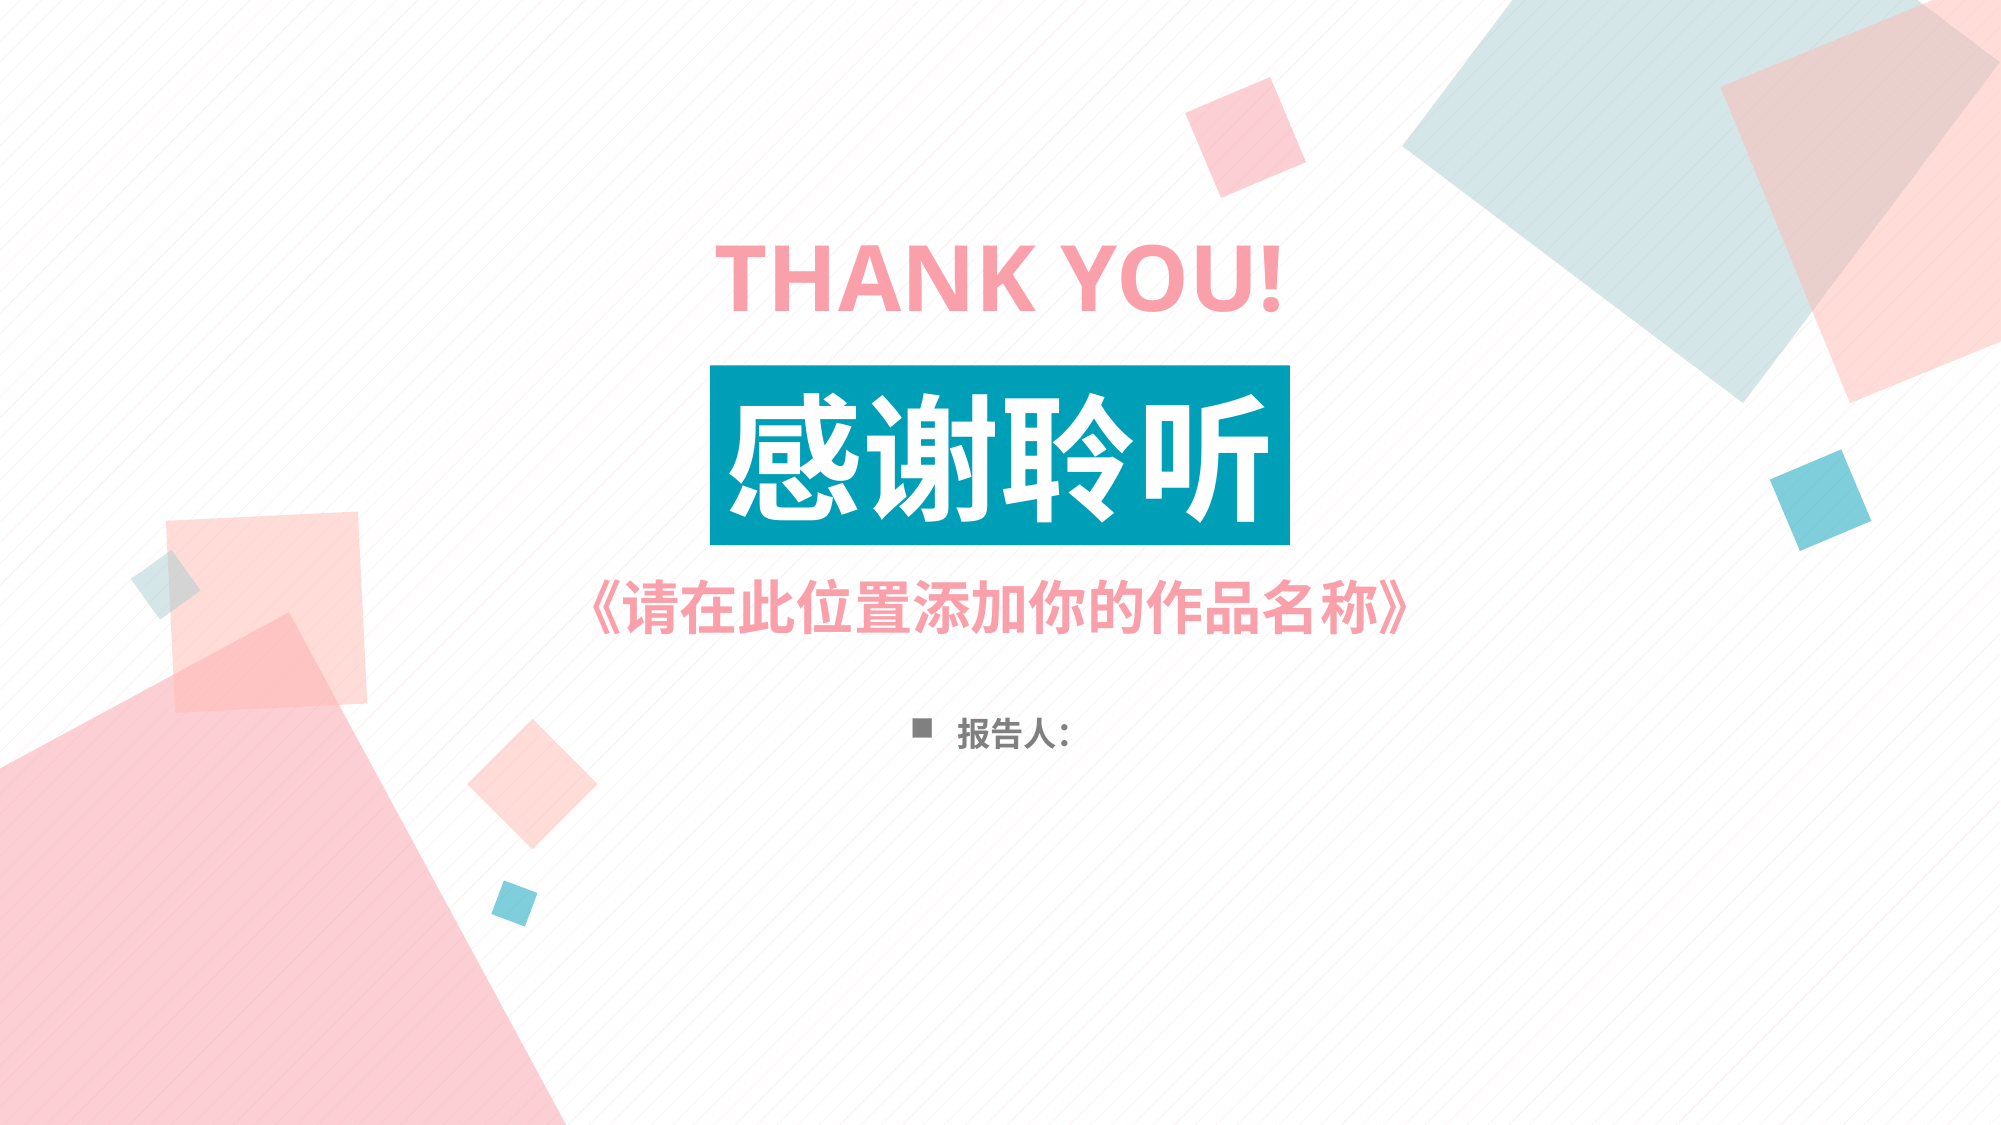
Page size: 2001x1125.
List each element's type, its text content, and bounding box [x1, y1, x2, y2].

text_box 报告人： [729, 685, 1271, 760]
text_box 《请在此位置添加你的作品名称》 [548, 563, 1452, 649]
text_box THANK YOU! [700, 212, 1300, 338]
text_box 感谢聆听 [710, 365, 1290, 546]
